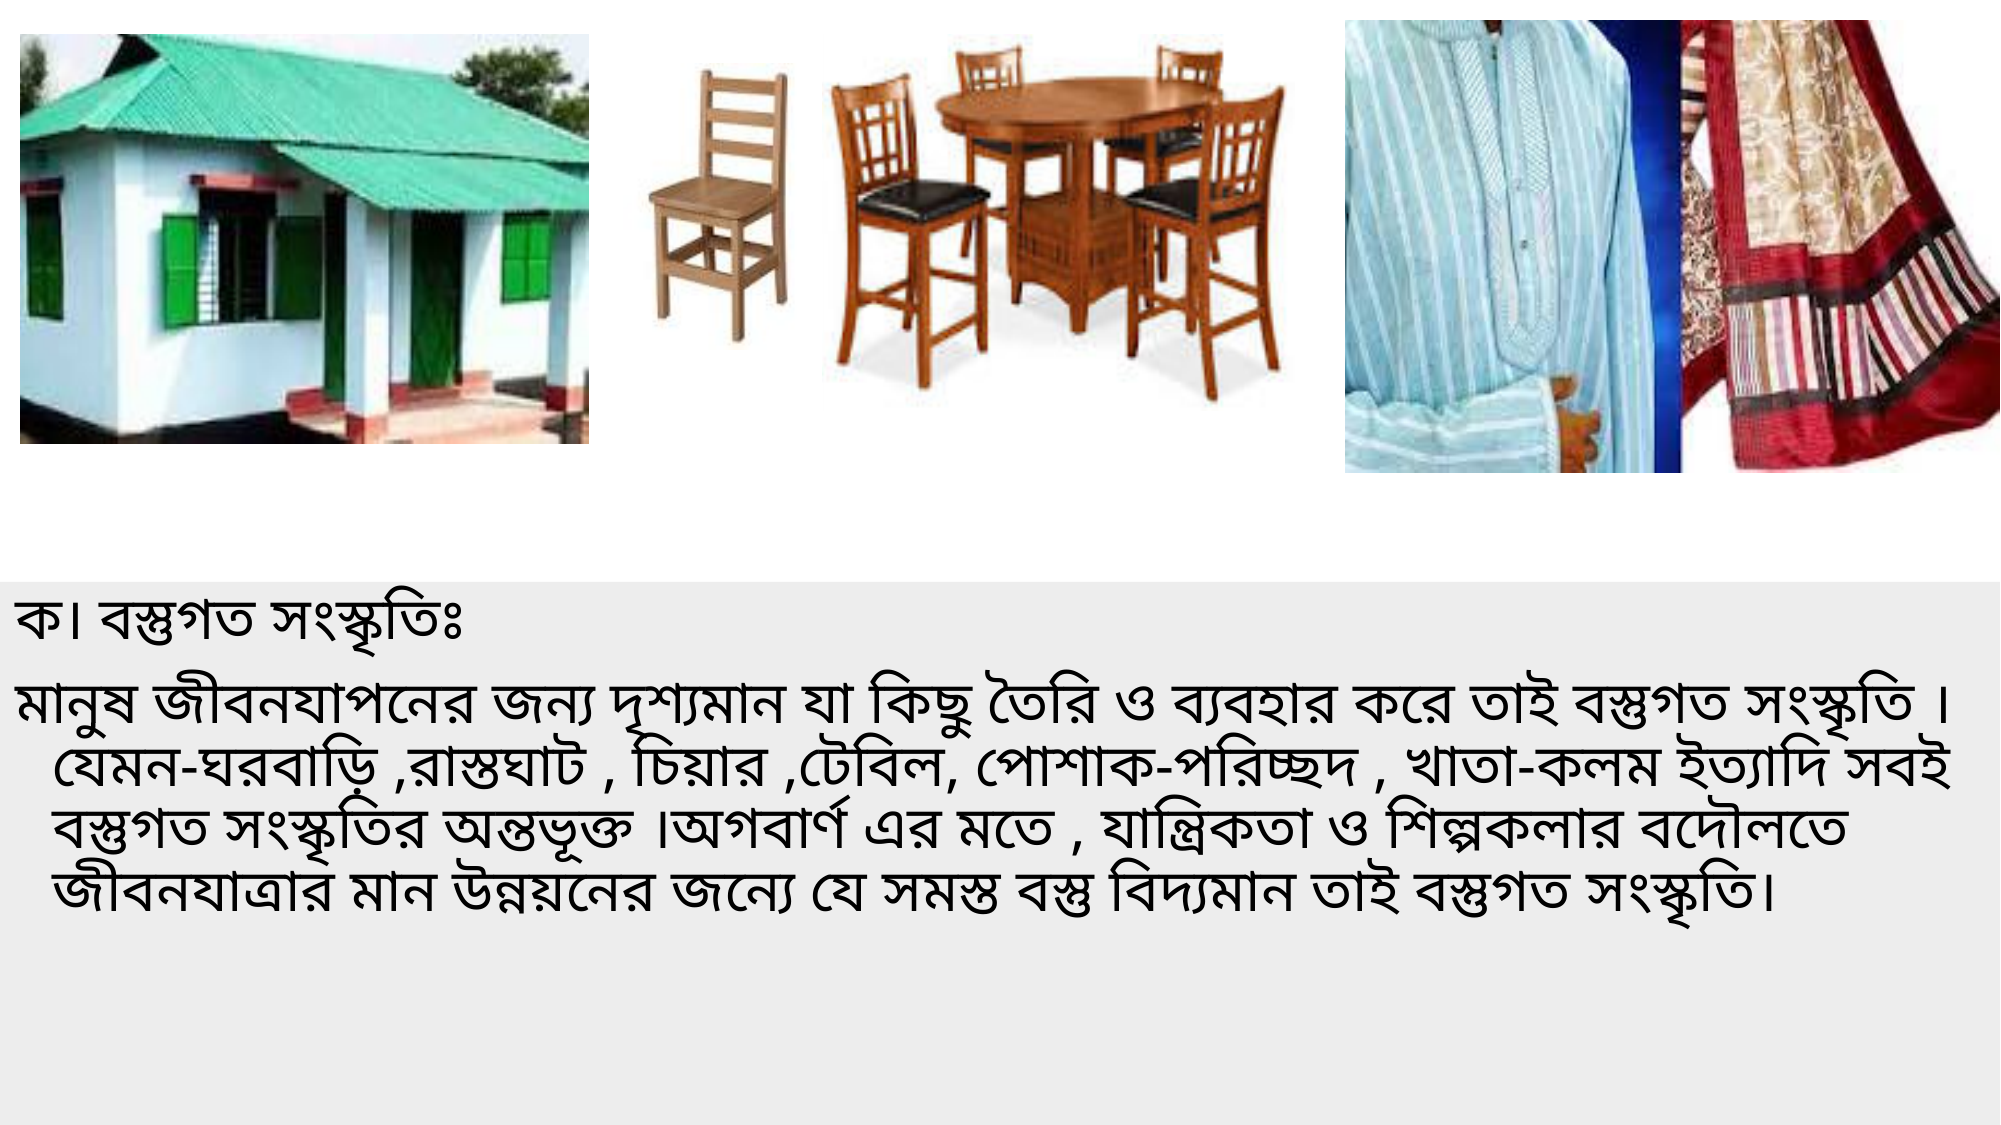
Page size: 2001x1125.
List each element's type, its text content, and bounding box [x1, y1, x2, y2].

list ক। বস্তুগত সংস্কৃতিঃ মানুষ জীবনযাপনের জন্য দৃশ্যমান যা কিছু তৈরি ও ব্যবহার করে তাই বস্তুগত সংস্কৃতি । যেমন-ঘরবাড়ি ,রাস্তঘাট , চিয়ার ,টেবিল, পোশাক-পরিচ্ছদ , খাতা-কলম ইত্যাদি সবই বস্তুগত সংস্কৃতির অন্তভূক্ত ।অগবার্ণ এর মতে , যান্ত্রিকতা ও শিল্পকলার বদৌলতে জীবনযাত্রার মান উন্নয়নের জন্যে যে সমস্ত বস্তু বিদ্যমান তাই বস্তুগত সংস্কৃতি। [0, 581, 2000, 1125]
picture [596, 34, 1295, 411]
picture [1345, 20, 2000, 473]
picture [20, 34, 589, 444]
